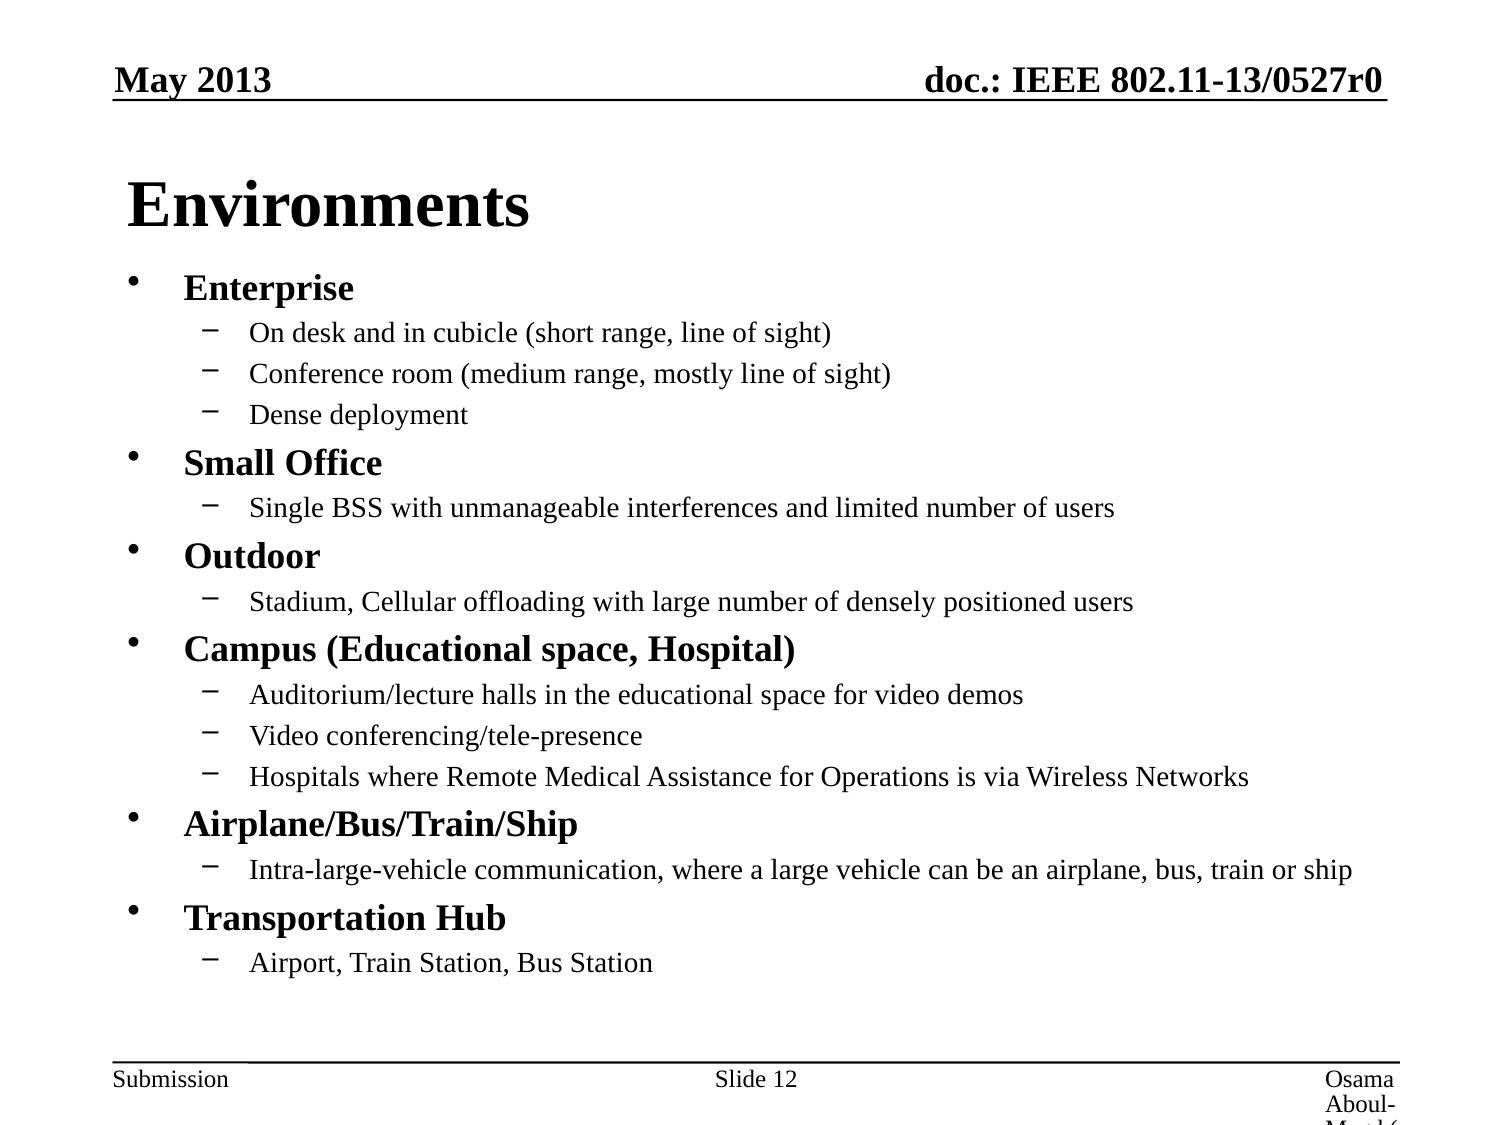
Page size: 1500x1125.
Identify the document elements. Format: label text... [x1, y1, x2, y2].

list Enterprise On desk and in cubicle (short range, line of sight) Conference room (medium range, mostly line of sight) Dense deployment Small Office Single BSS with unmanageable interferences and limited number of users Outdoor Stadium, Cellular offloading with large number of densely positioned users Campus (Educational space, Hospital) Auditorium/lecture halls in the educational space for video demos Video conferencing/tele-presence Hospitals where Remote Medical Assistance for Operations is via Wireless Networks Airplane/Bus/Train/Ship Intra-large-vehicle communication, where a large vehicle can be an airplane, bus, train or ship Transportation Hub Airport, Train Station, Bus Station [111, 255, 1424, 1024]
title Environments [112, 112, 1388, 255]
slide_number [114, 54, 274, 101]
slide_number Slide 12 [712, 1061, 800, 1093]
footer Osama Aboul-Magd (Huawei Technologies) [1324, 1061, 1402, 1093]
